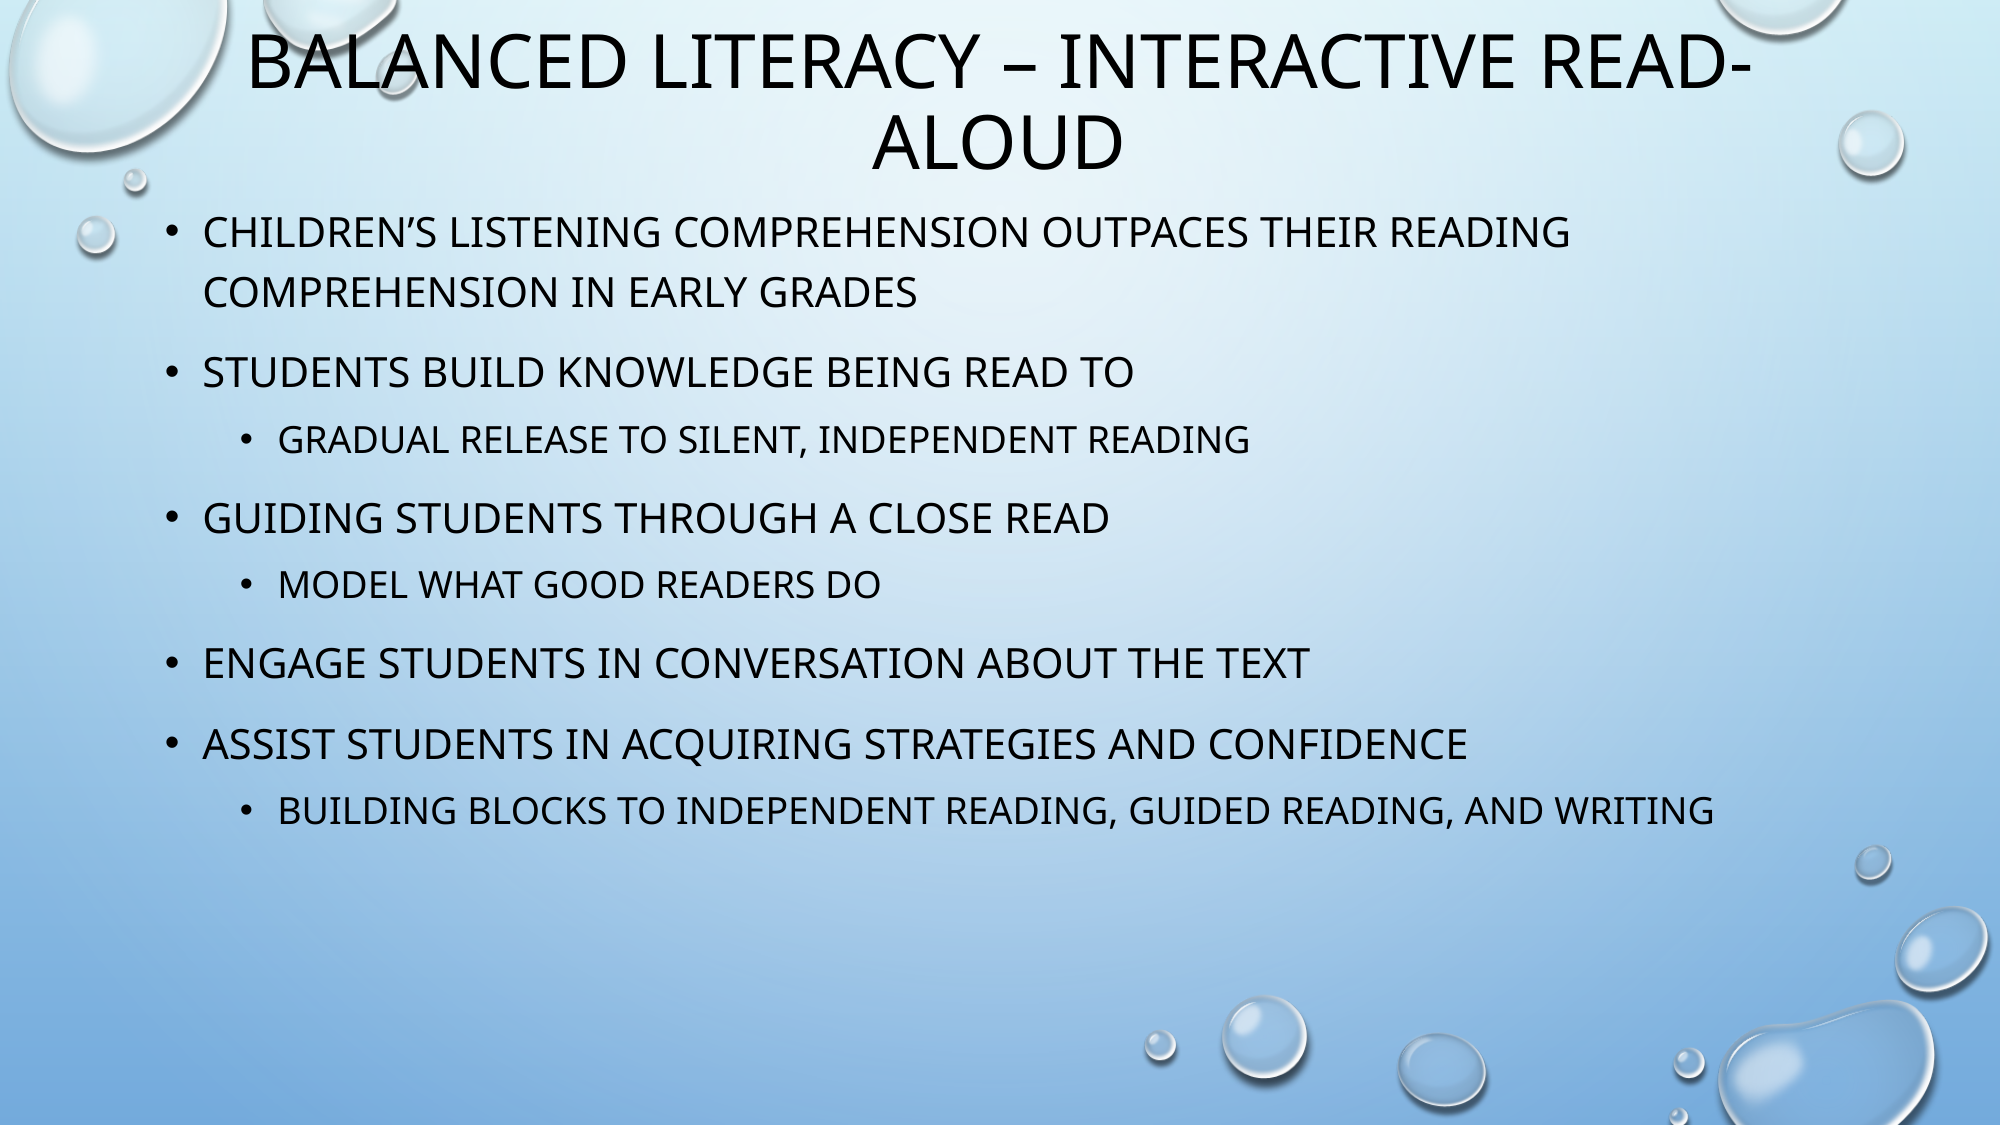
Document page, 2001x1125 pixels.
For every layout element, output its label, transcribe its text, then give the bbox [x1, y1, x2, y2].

list Children’s listening comprehension outpaces their reading comprehension in early grades Students build knowledge being read to Gradual release to silent, independent reading Guiding students through a close read Model what good readers do Engage students in conversation about the text Assist students in acquiring strategies and confidence Building blocks to independent reading, guided reading, and writing [149, 187, 1850, 950]
title Balanced literacy – interactive read-aloud [149, 45, 1850, 165]
picture [0, 0, 2000, 1125]
